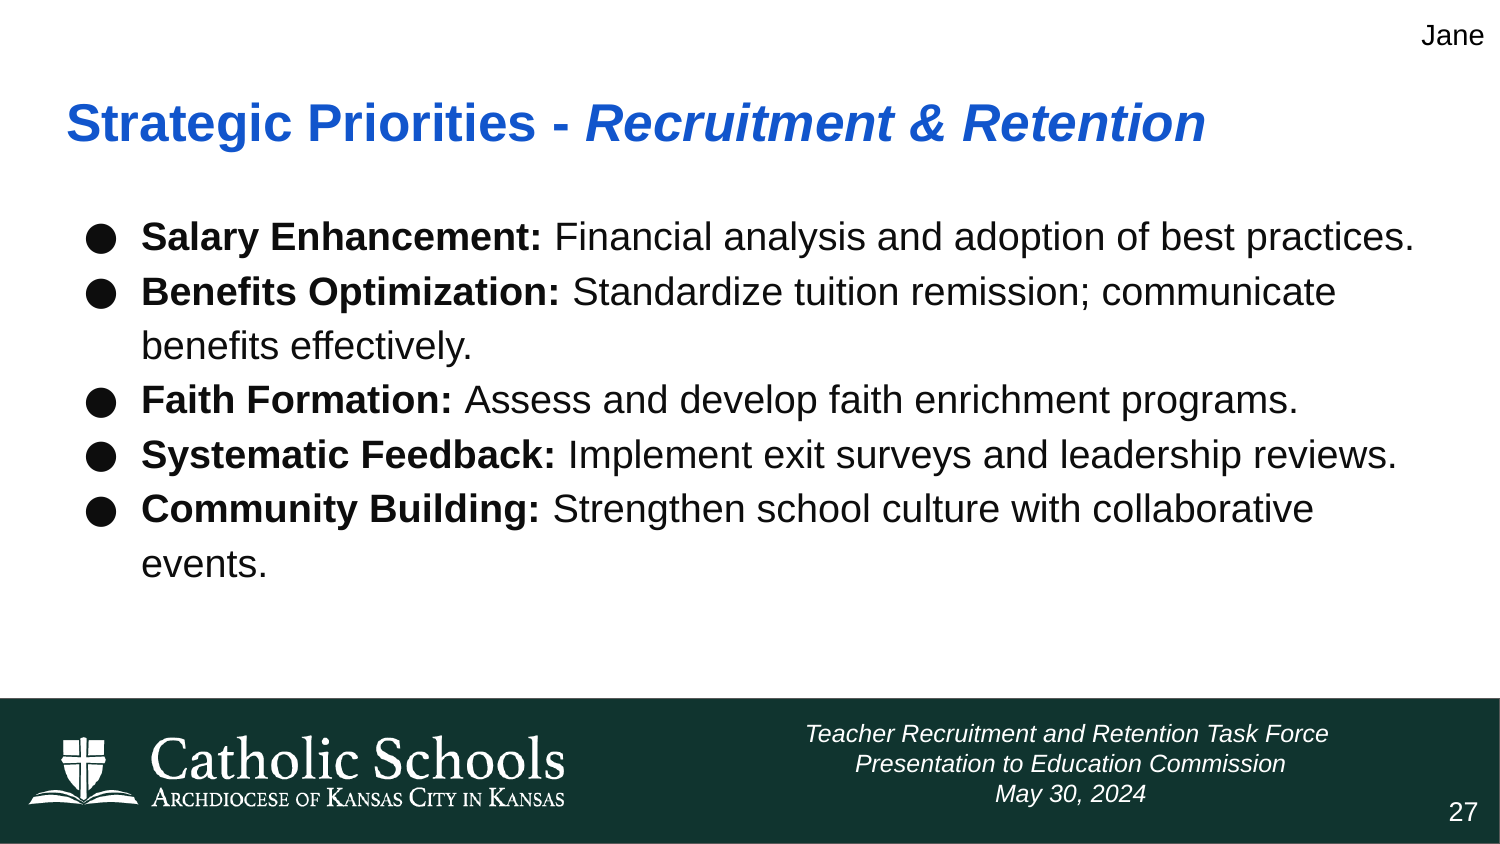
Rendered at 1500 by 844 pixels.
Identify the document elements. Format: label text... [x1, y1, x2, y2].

list Salary Enhancement: Financial analysis and adoption of best practices. Benefits Optimization: Standardize tuition remission; communicate benefits effectively. Faith Formation: Assess and develop faith enrichment programs. Systematic Feedback: Implement exit surveys and leadership reviews. Community Building: Strengthen school culture with collaborative events. [51, 189, 1449, 750]
text_box Jane [1124, 1, 1500, 60]
title Strategic Priorities - Recruitment & Retention [51, 72, 1449, 167]
picture [0, 685, 605, 844]
